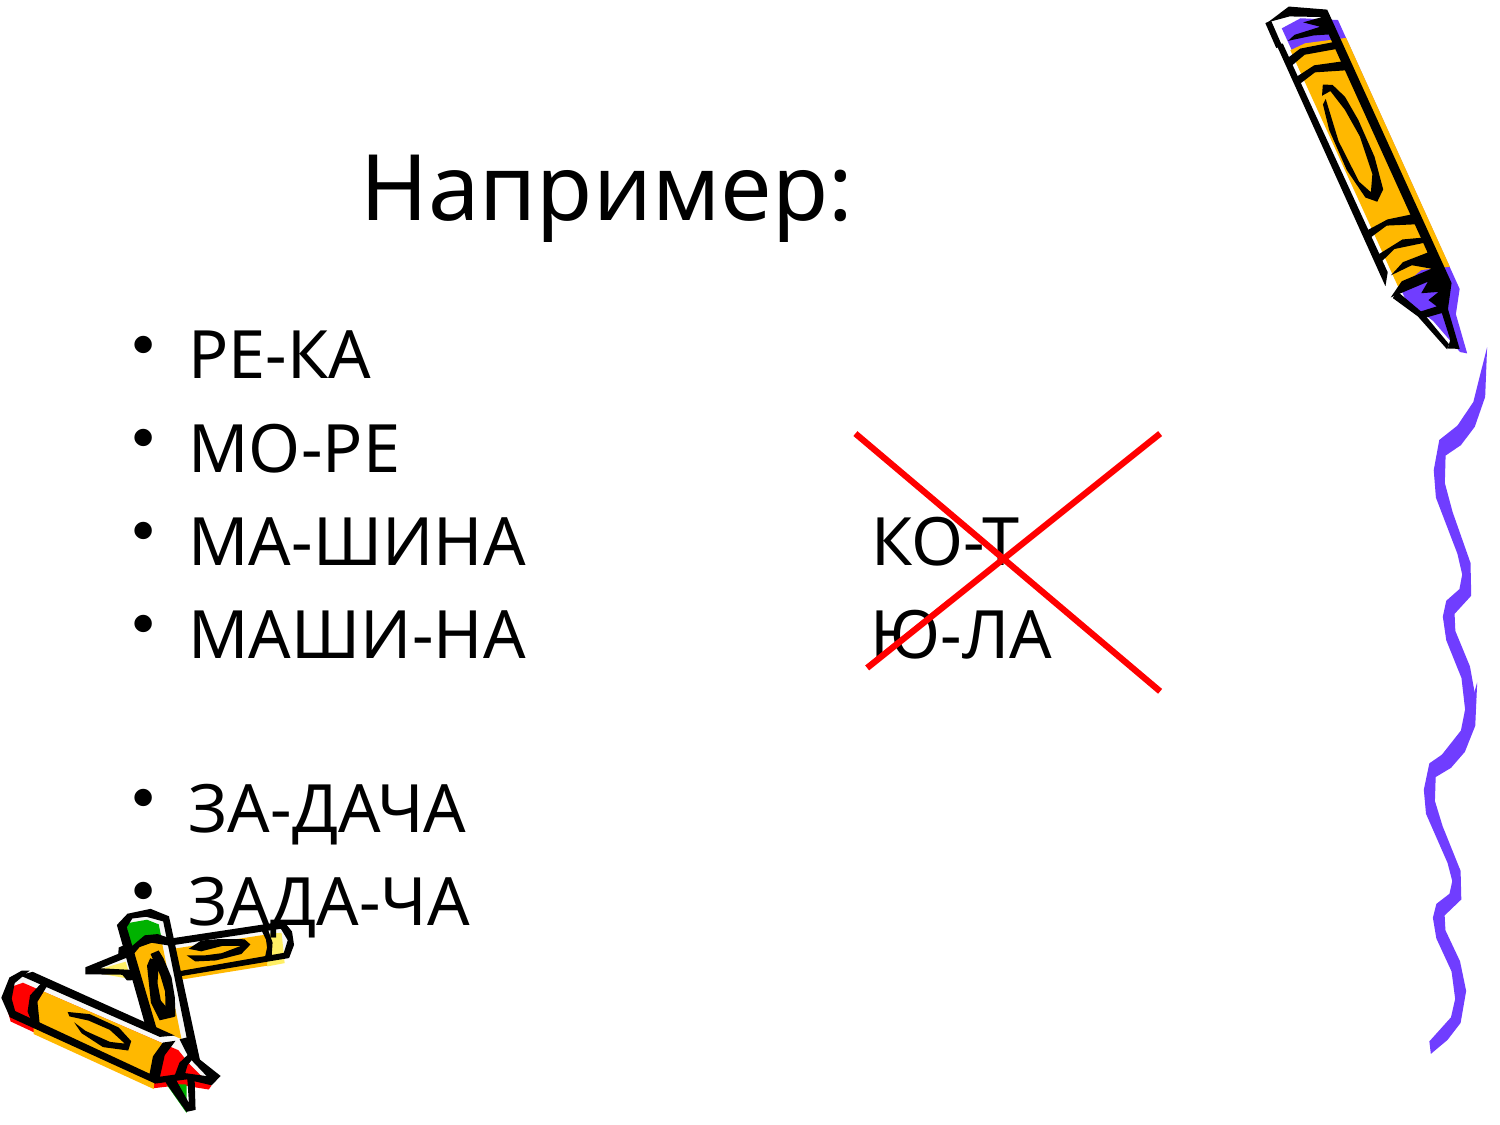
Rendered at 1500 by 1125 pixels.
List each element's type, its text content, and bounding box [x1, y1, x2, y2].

title Например: [112, 24, 1102, 247]
list РЕ-КА МО-РЕ МА-ШИНА КО-Т МАШИ-НА Ю-ЛА ЗА-ДАЧА ЗАДА-ЧА [116, 304, 1380, 905]
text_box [855, 433, 1161, 692]
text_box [866, 433, 1161, 669]
